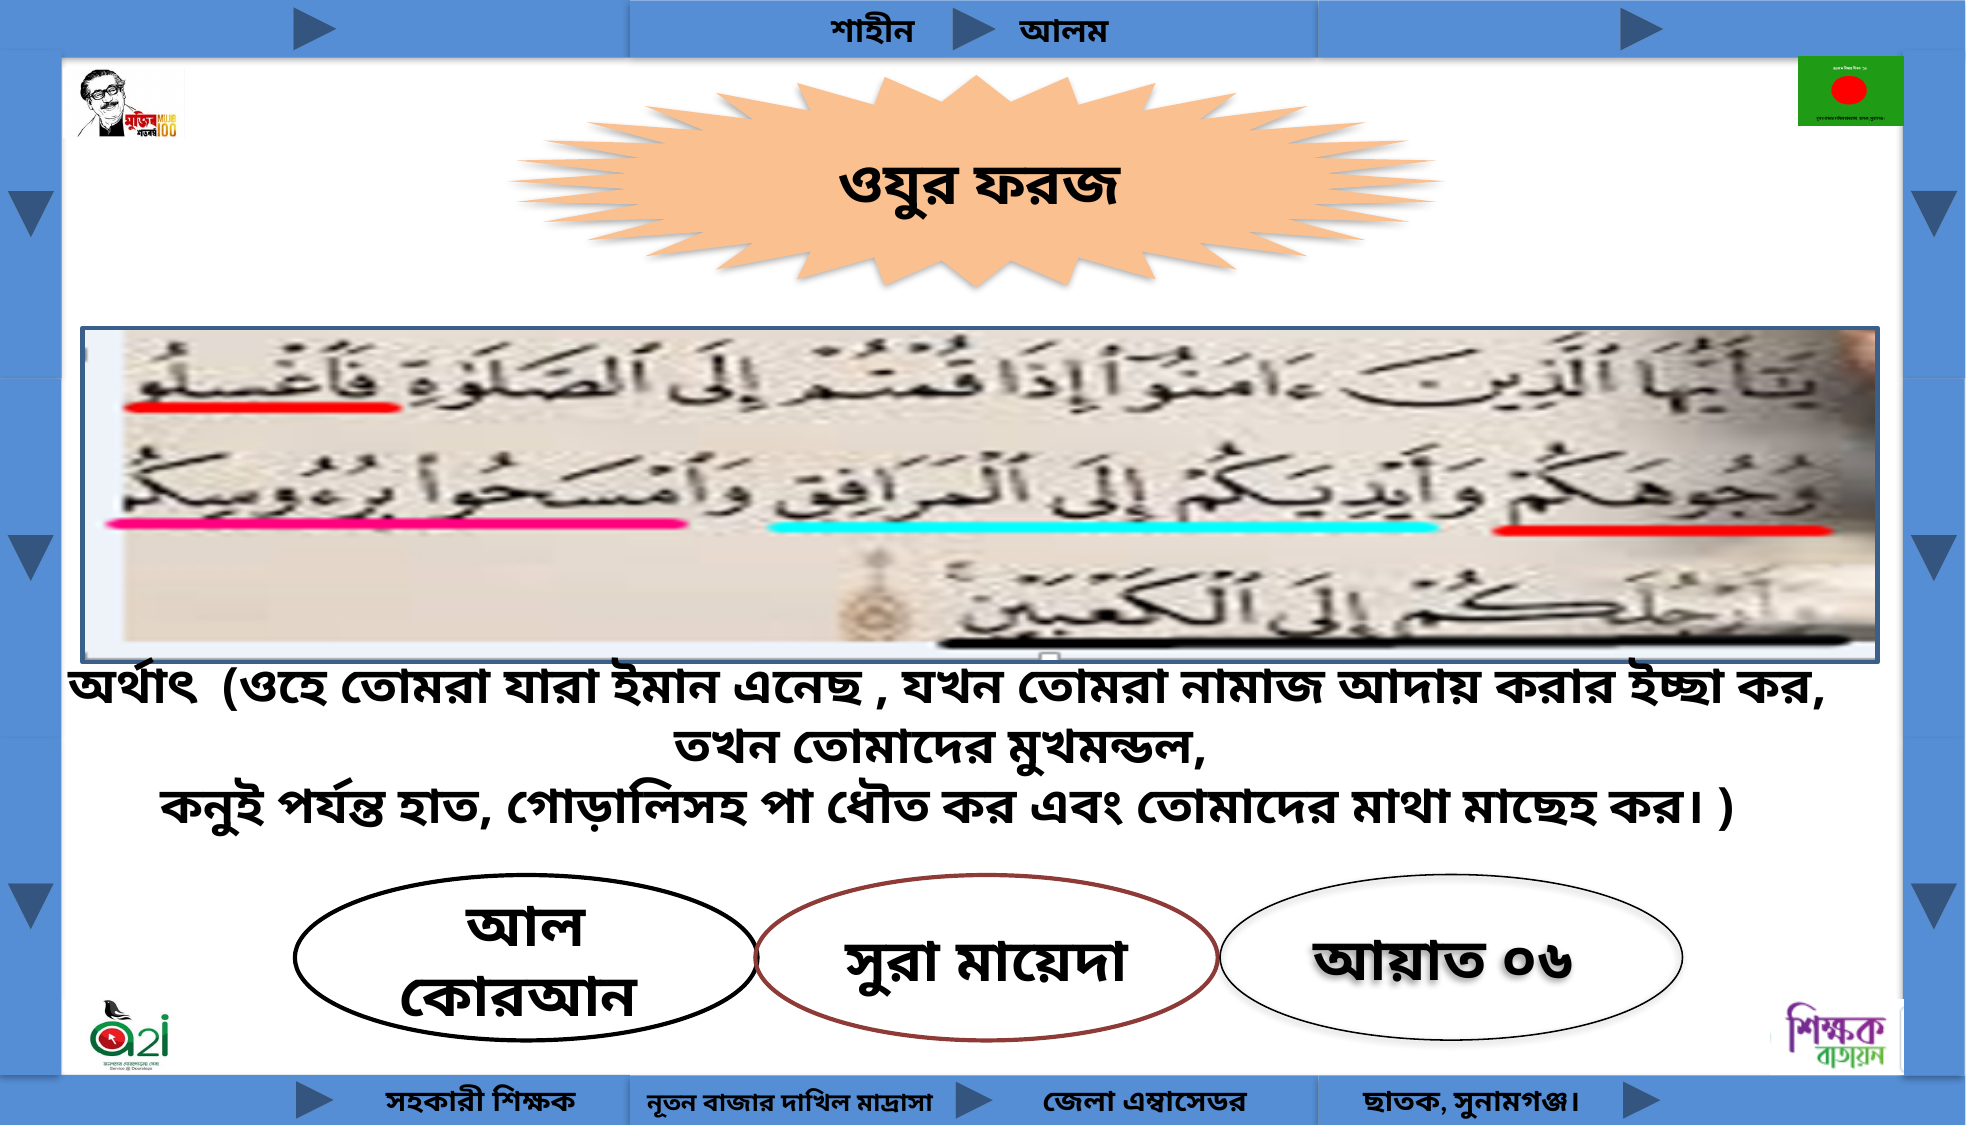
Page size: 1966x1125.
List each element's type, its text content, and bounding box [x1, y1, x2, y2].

text_box [584, 224, 1369, 290]
picture [1770, 999, 1904, 1075]
picture [63, 999, 208, 1071]
picture [1798, 56, 1904, 126]
text_box ওযুর ফরজ [520, 139, 1439, 224]
text_box [80, 326, 1880, 648]
text_box আল কোরআন [292, 872, 756, 1043]
picture [63, 68, 185, 138]
text_box [1439, 178, 1448, 184]
text_box [584, 73, 1369, 139]
text_box সুরা মায়েদা [753, 872, 1218, 1043]
text_box আয়াত ০৬ [1219, 873, 1684, 1041]
text_box অর্থাৎ (ওহে তোমরা যারা ইমান এনেছ , যখন তোমরা নামাজ আদায় করার ইচ্ছা কর, তখন তোমাদের মুখমন্ডল, কনুই পর্যন্ত হাত, গোড়ালিসহ পা ধৌত কর এবং তোমাদের মাথা মাছেহ কর। ) [0, 648, 1897, 840]
text_box [505, 178, 520, 185]
